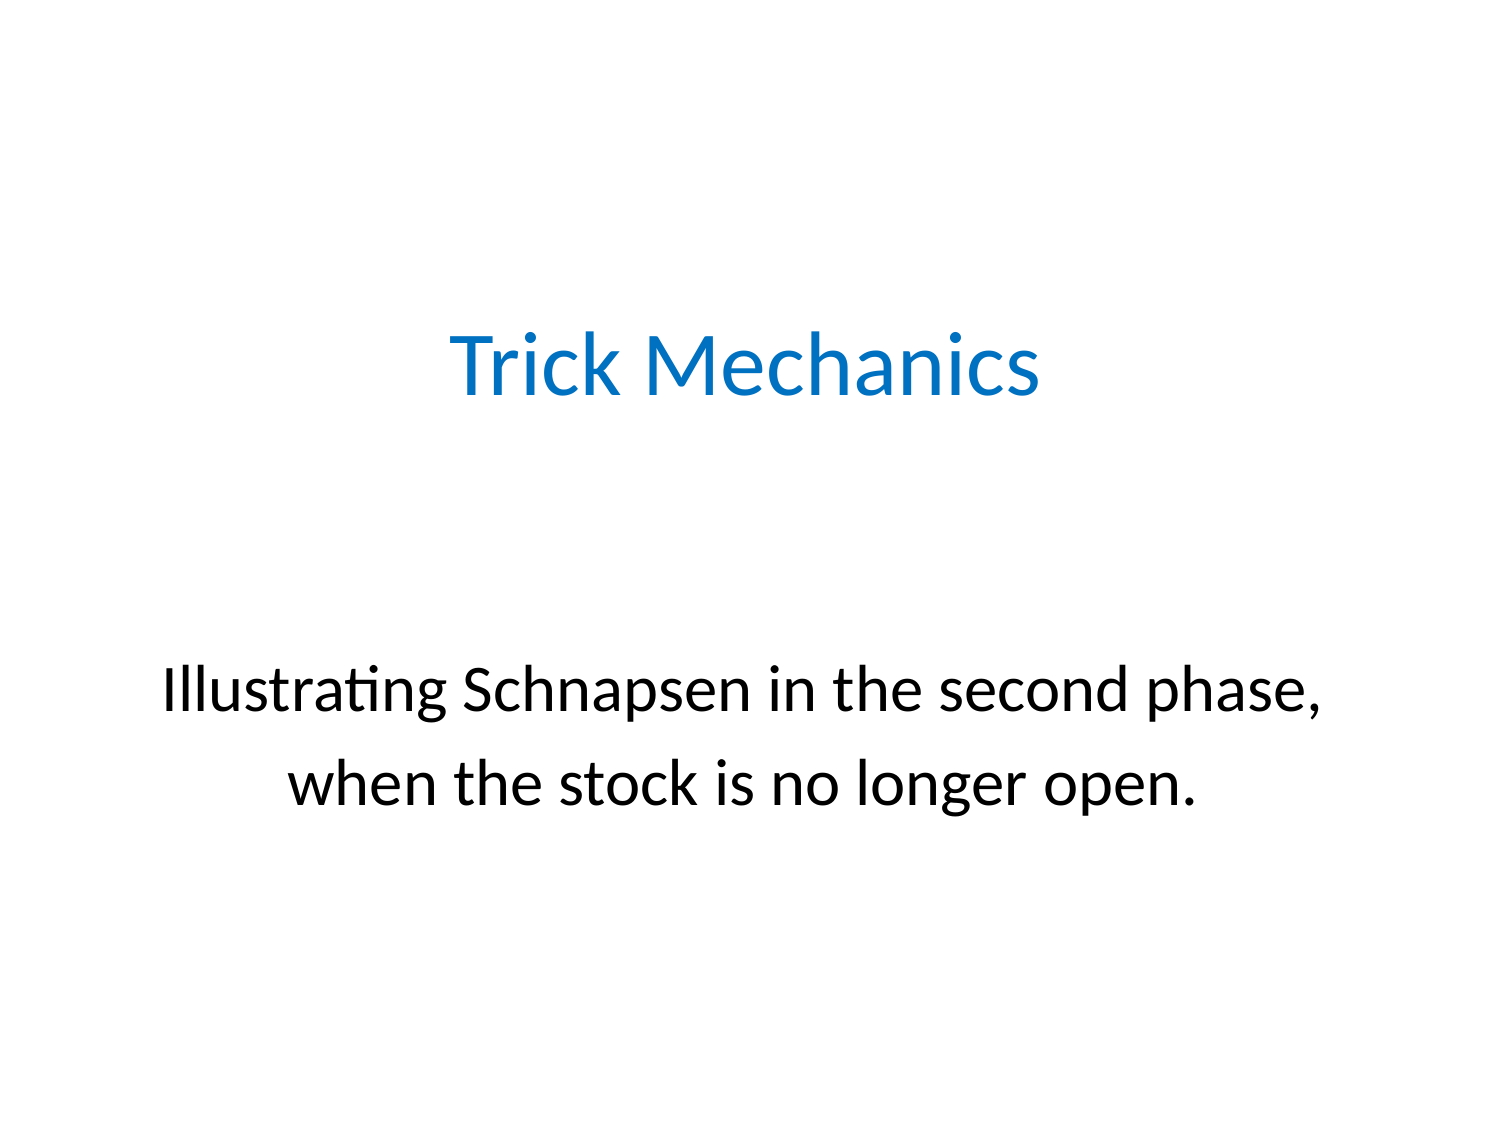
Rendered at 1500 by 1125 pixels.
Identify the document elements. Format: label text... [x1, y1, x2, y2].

title Trick Mechanics [108, 237, 1384, 480]
subtitle Illustrating Schnapsen in the second phase, when the stock is no longer open. [129, 637, 1357, 925]
